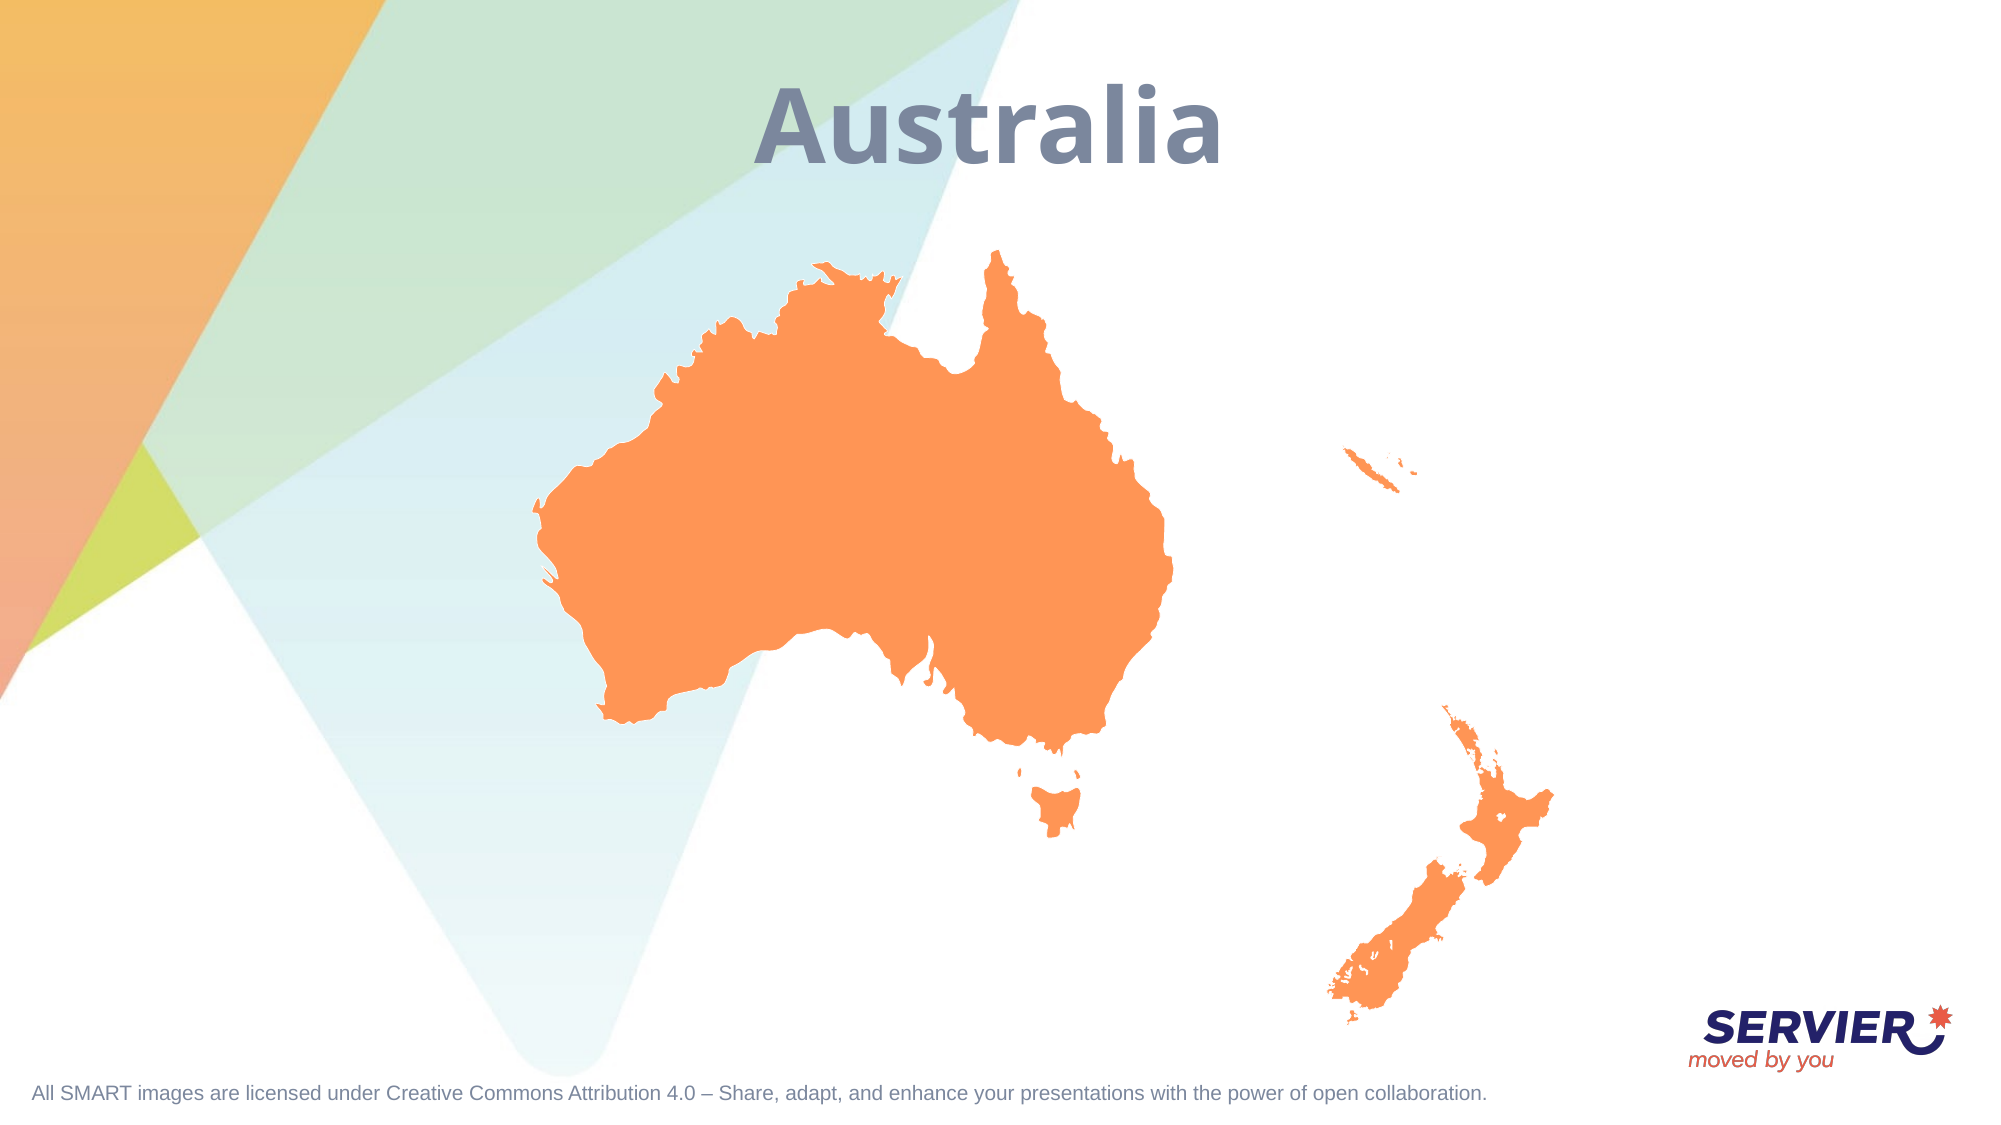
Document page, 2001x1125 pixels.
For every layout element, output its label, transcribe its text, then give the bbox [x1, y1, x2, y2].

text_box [512, 231, 1593, 1064]
picture [0, 0, 2001, 1125]
title Australia [55, 12, 1927, 232]
